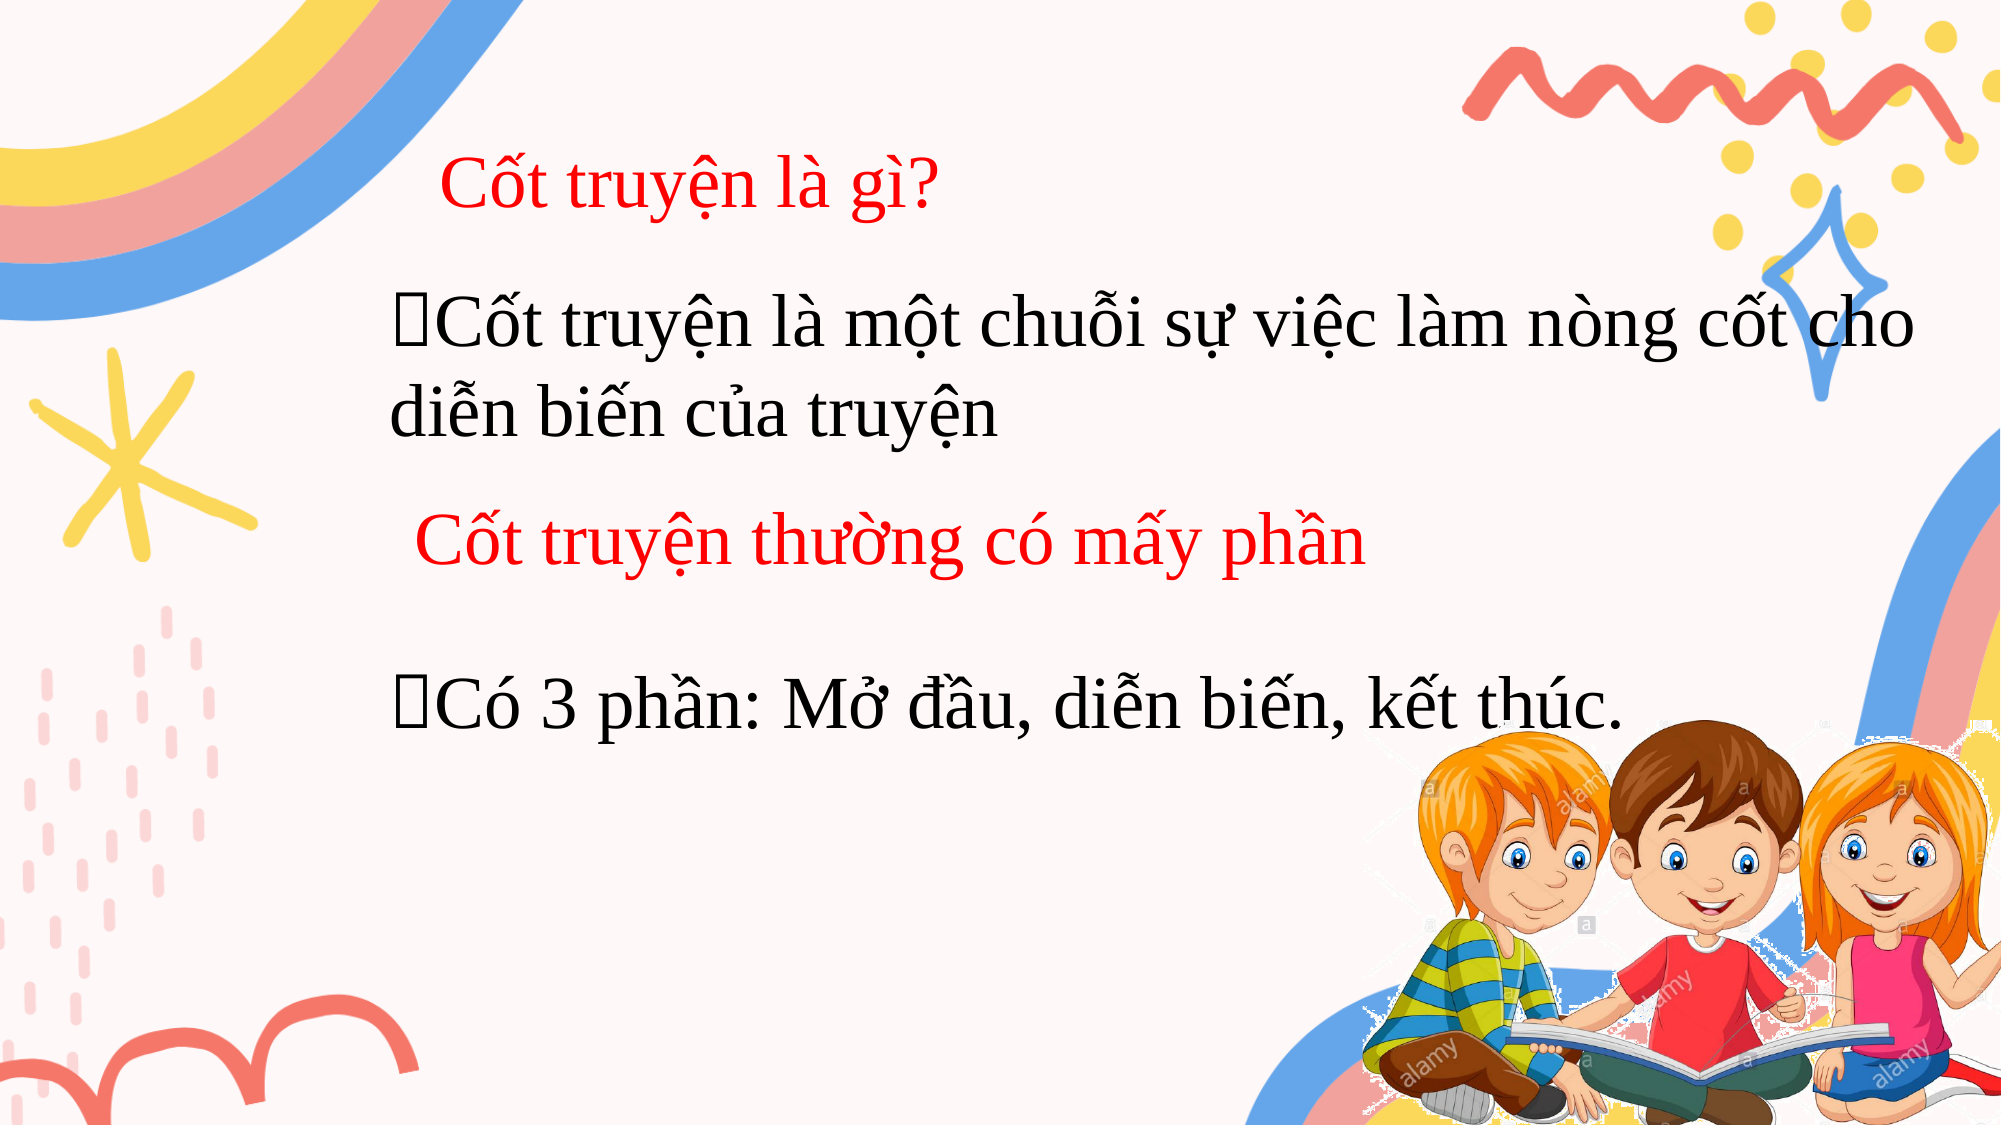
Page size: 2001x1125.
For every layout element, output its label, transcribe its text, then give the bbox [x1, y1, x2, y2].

picture [0, 0, 2001, 1125]
text_box Cốt truyện là một chuỗi sự việc làm nòng cốt cho diễn biến của truyện [375, 264, 2000, 459]
text_box Cốt truyện thường có mấy phần [399, 482, 1713, 588]
text_box Có 3 phần: Mở đầu, diễn biến, kết thúc. [374, 645, 1800, 751]
text_box Cốt truyện là gì? [424, 124, 1388, 230]
